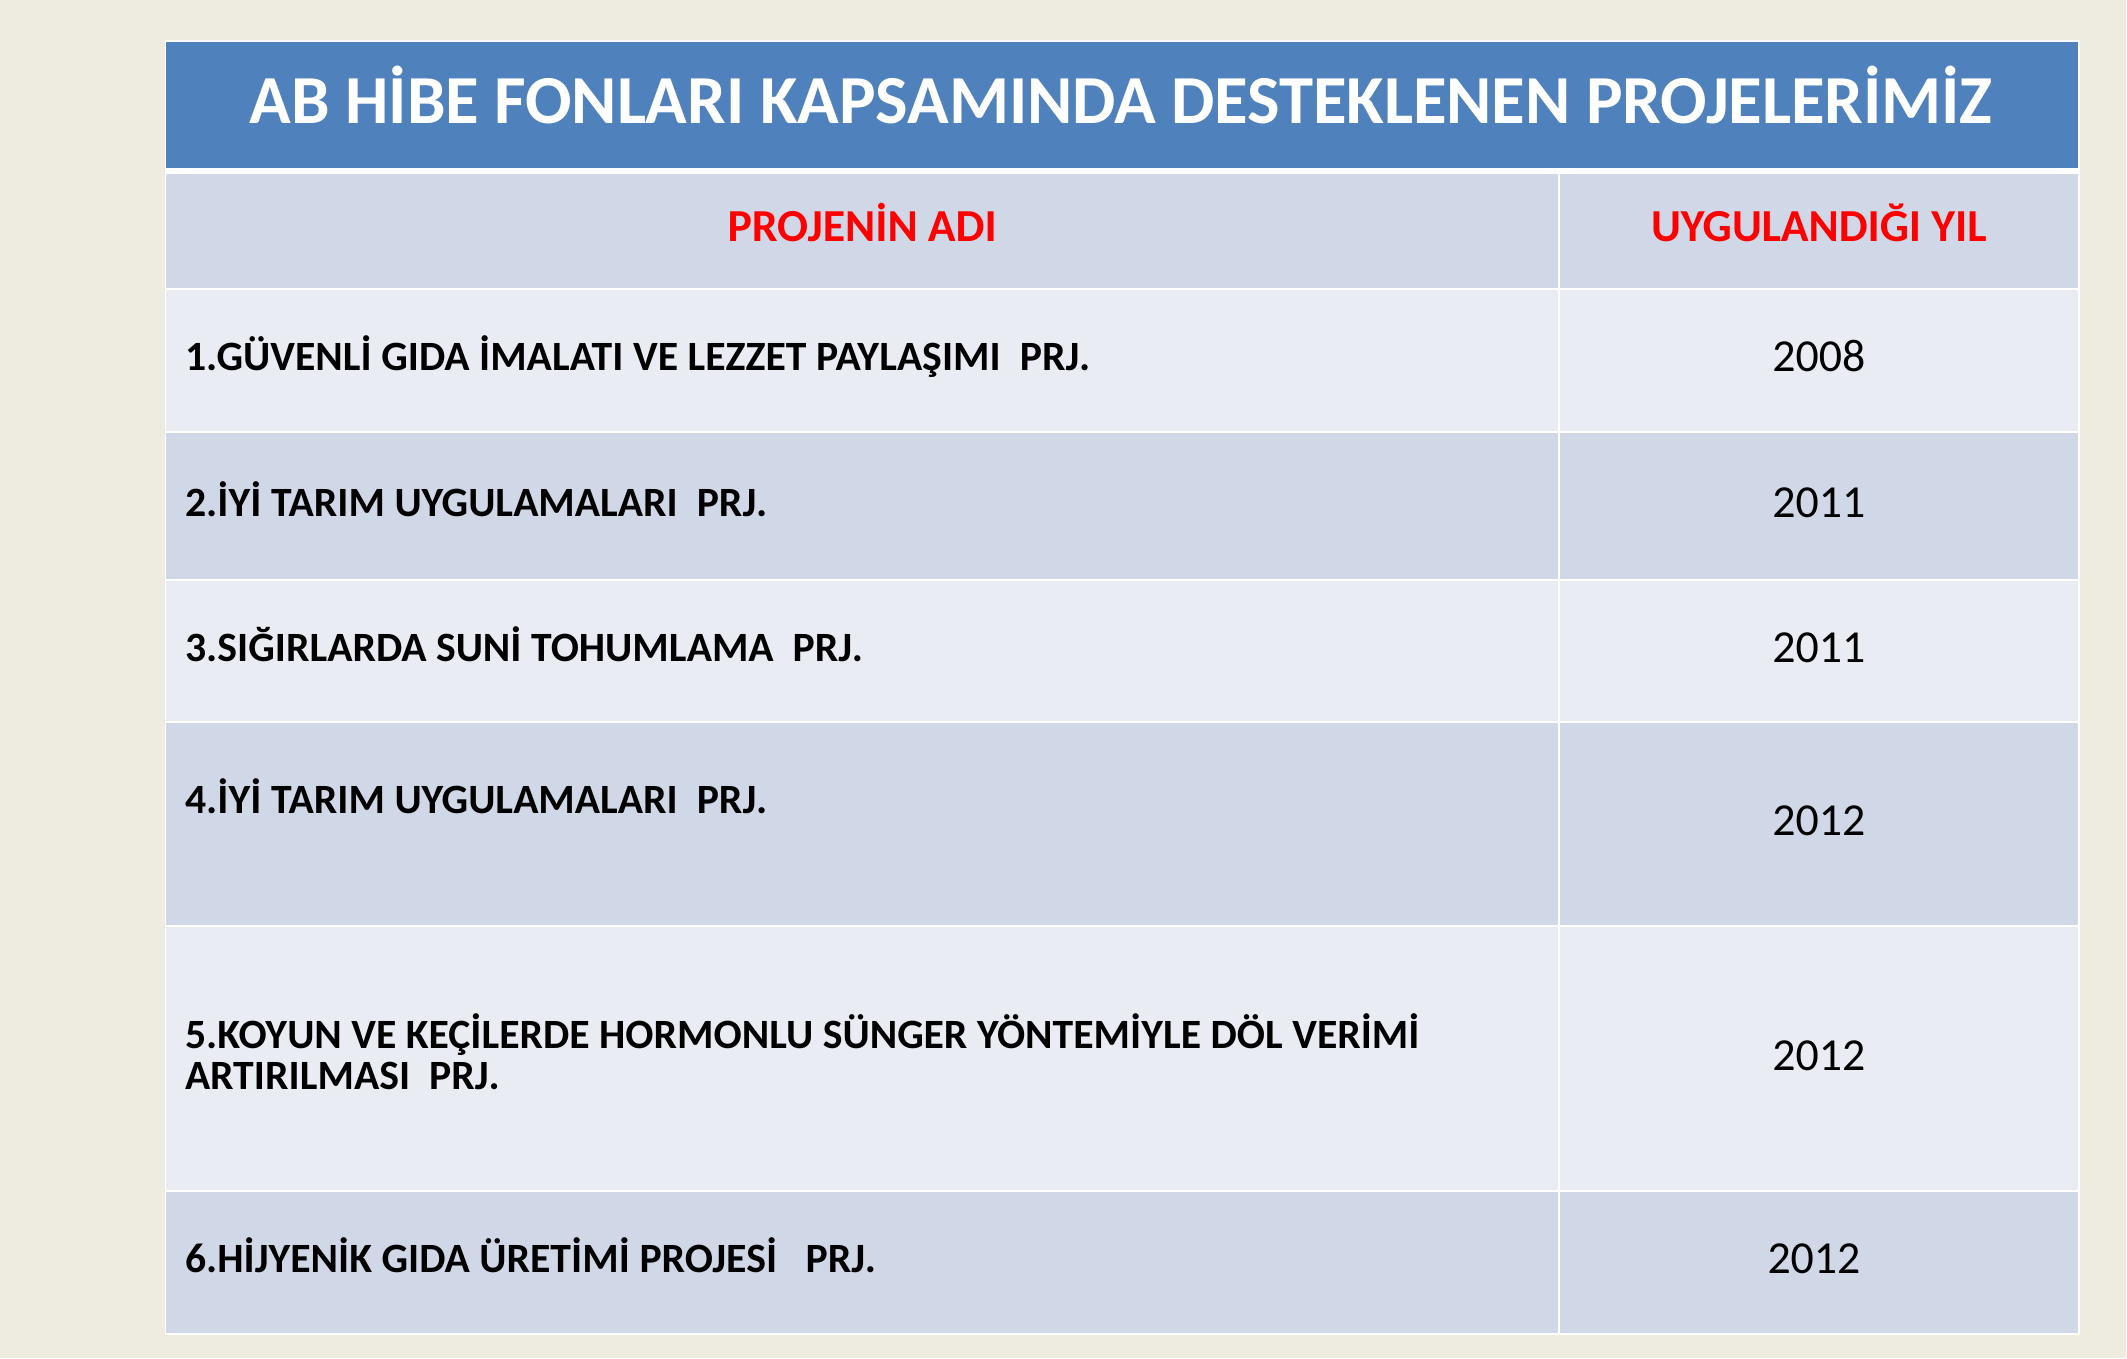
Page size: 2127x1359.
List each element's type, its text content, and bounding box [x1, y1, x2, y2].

table_cell 6.HİJYENİK GIDA ÜRETİMİ PROJESİ PRJ. [166, 1192, 1558, 1333]
table_cell 2011 [1560, 433, 2078, 579]
table_cell 2.İYİ TARIM UYGULAMALARI PRJ. [166, 433, 1558, 579]
table_cell 3.SIĞIRLARDA SUNİ TOHUMLAMA PRJ. [166, 581, 1558, 721]
table_cell 1.GÜVENLİ GIDA İMALATI VE LEZZET PAYLAŞIMI PRJ. [166, 290, 1558, 431]
table_cell PROJENİN ADI [166, 174, 1558, 288]
table_header AB HİBE FONLARI KAPSAMINDA DESTEKLENEN PROJELERİMİZ [166, 42, 2078, 168]
table_cell 2012 [1560, 927, 2078, 1190]
table_cell 2012 [1560, 723, 2078, 925]
table_cell 2011 [1560, 581, 2078, 721]
table_cell 5.KOYUN VE KEÇİLERDE HORMONLU SÜNGER YÖNTEMİYLE DÖL VERİMİ ARTIRILMASI PRJ. [166, 927, 1558, 1190]
table_cell 2012 [1560, 1192, 2078, 1333]
table_cell 4.İYİ TARIM UYGULAMALARI PRJ. [166, 723, 1558, 925]
table_cell 2008 [1560, 290, 2078, 431]
table_cell UYGULANDIĞI YIL [1560, 174, 2078, 288]
